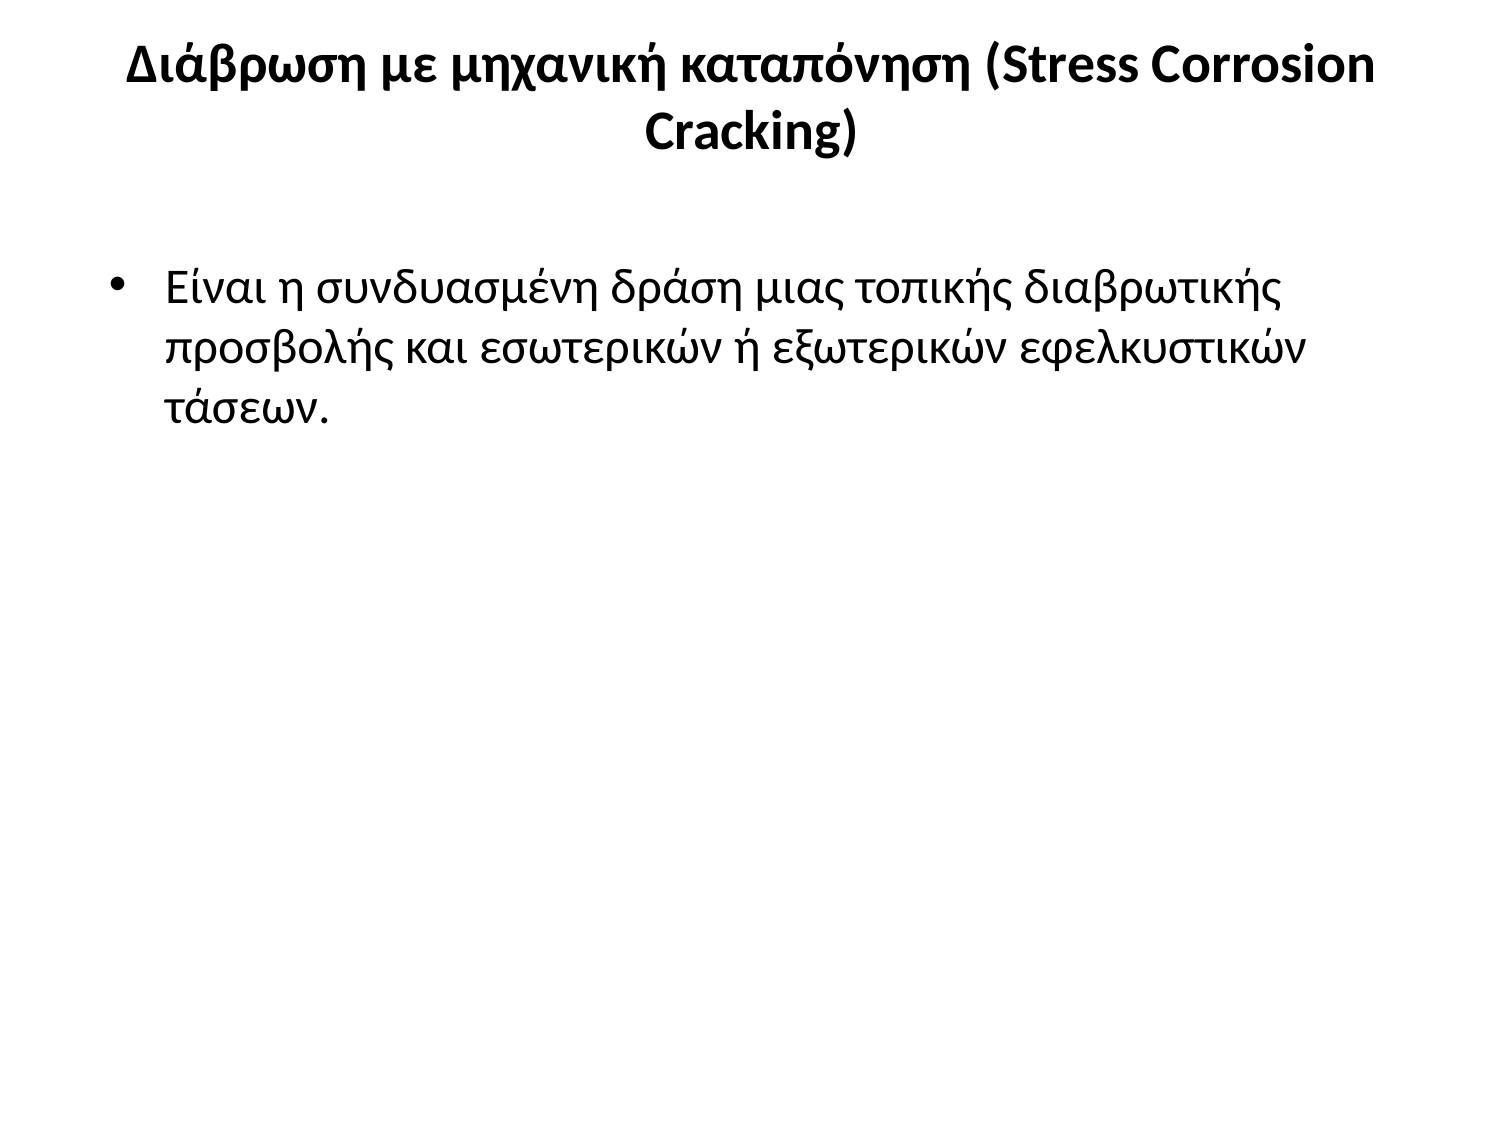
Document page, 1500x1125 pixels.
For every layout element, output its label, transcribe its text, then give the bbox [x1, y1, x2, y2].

title Διάβρωση με μηχανική καταπόνηση (Stress Corrosion Cracking) [76, 19, 1427, 169]
list Είναι η συνδυασμένη δράση μιας τοπικής διαβρωτικής προσβολής και εσωτερικών ή εξωτερικών εφελκυστικών τάσεων. [93, 246, 1444, 449]
